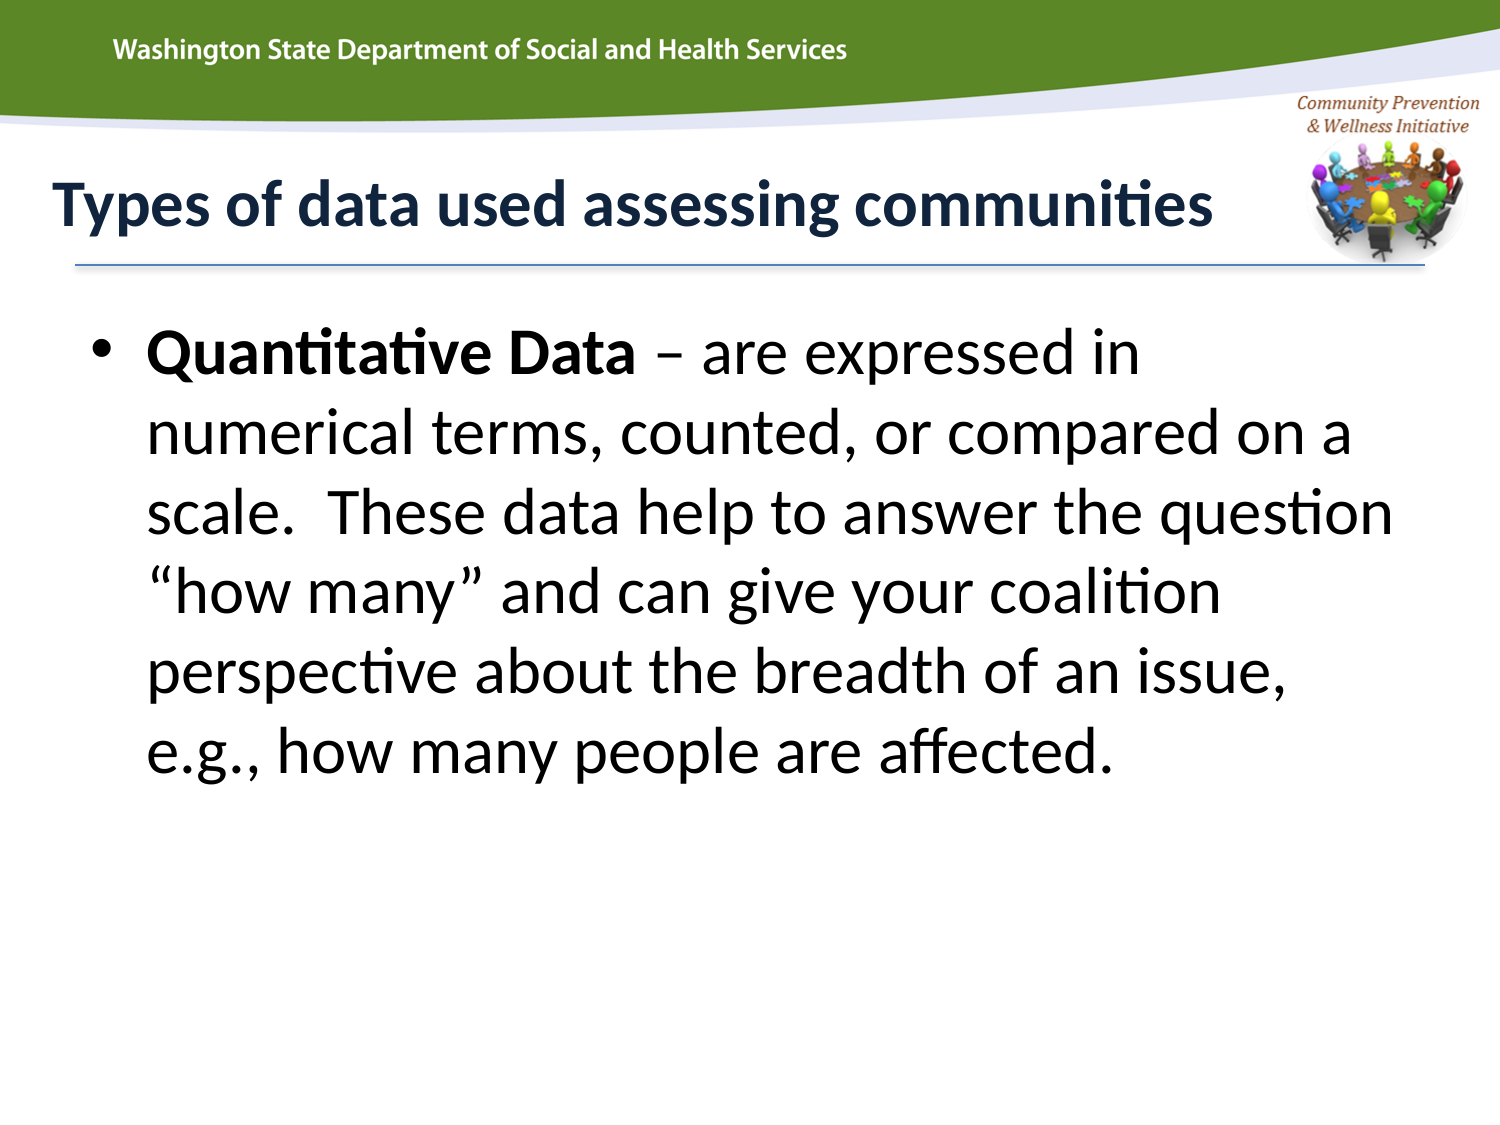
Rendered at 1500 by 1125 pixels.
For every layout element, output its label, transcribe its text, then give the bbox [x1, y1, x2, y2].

picture [0, 0, 1500, 266]
title Types of data used assessing communities [37, 137, 1299, 263]
list Quantitative Data – are expressed in numerical terms, counted, or compared on a scale. These data help to answer the question “how many” and can give your coalition perspective about the breadth of an issue, e.g., how many people are affected. [75, 299, 1425, 1043]
